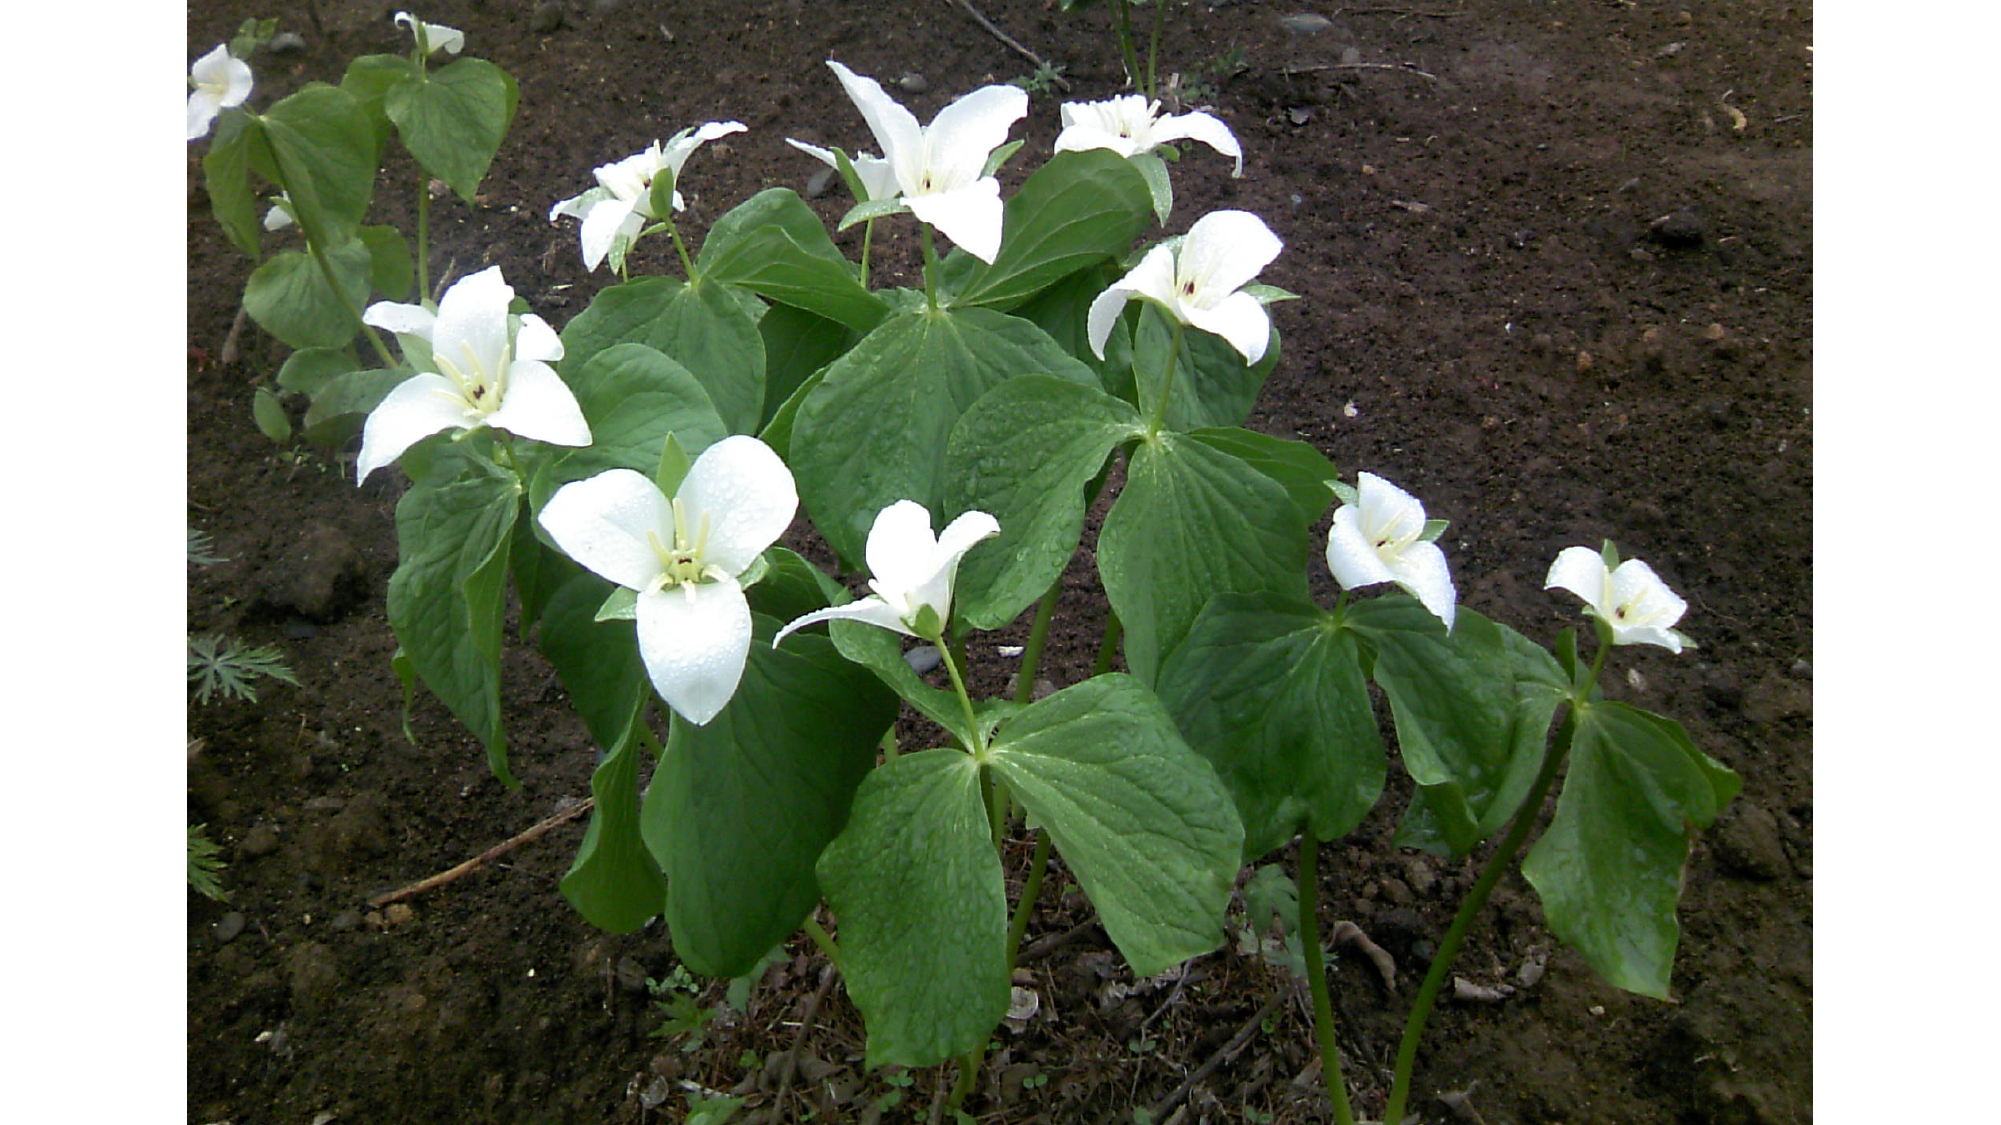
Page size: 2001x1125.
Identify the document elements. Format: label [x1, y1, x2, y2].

picture [187, 0, 1813, 1125]
